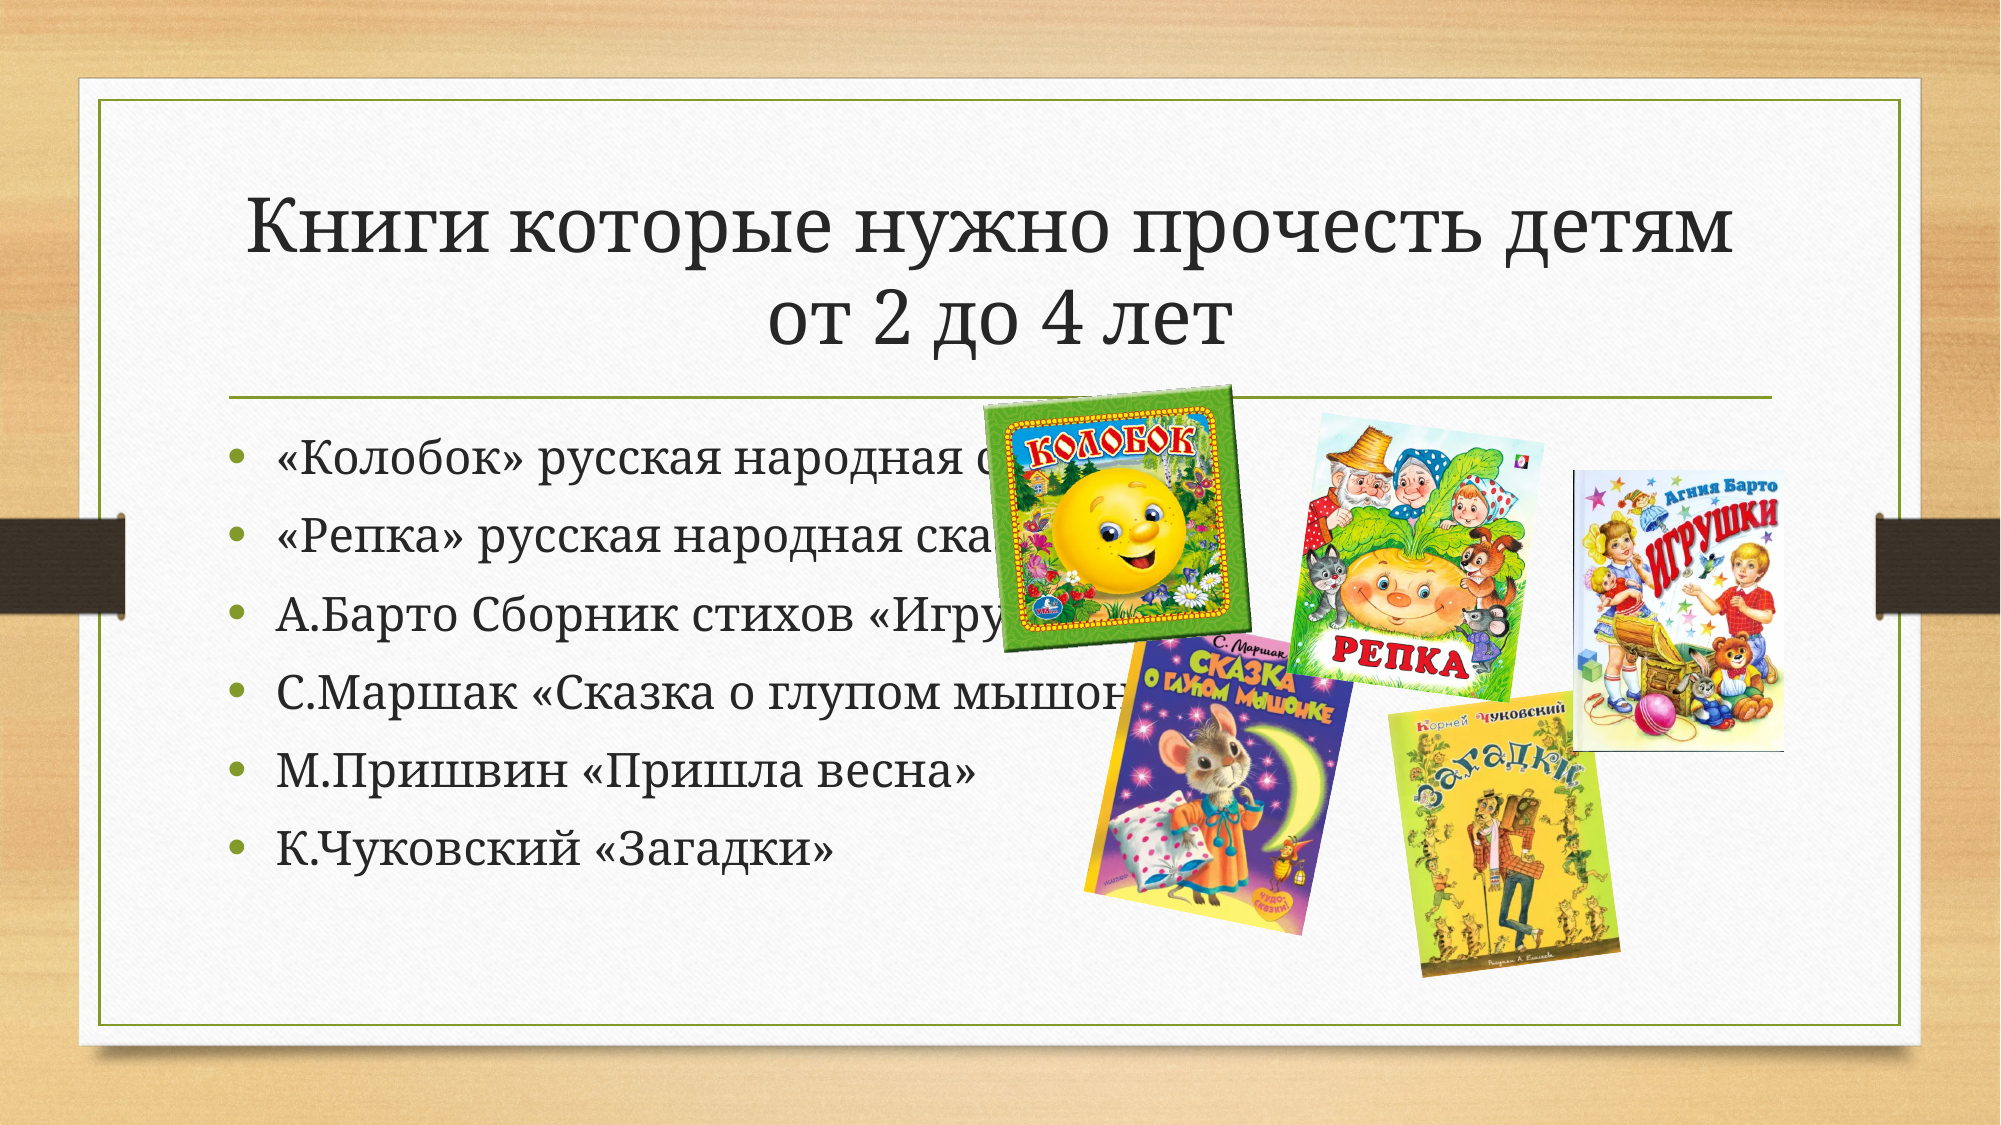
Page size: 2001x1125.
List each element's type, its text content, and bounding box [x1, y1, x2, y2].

list «Колобок» русская народная сказка «Репка» русская народная сказка А.Барто Сборник стихов «Игрушки» С.Маршак «Сказка о глупом мышонке» М.Пришвин «Пришла весна» К.Чуковский «Загадки» [212, 419, 1471, 964]
list «Колобок» русская народная сказка «Репка» русская народная сказка А.Барто Сборник стихов «Игрушки» С.Маршак «Сказка о глупом мышонке» М.Пришвин «Пришла весна» К.Чуковский «Загадки» [1379, 419, 1788, 964]
picture [0, 0, 2001, 1125]
title Книги которые нужно прочесть детям от 2 до 4 лет [212, 161, 1788, 375]
